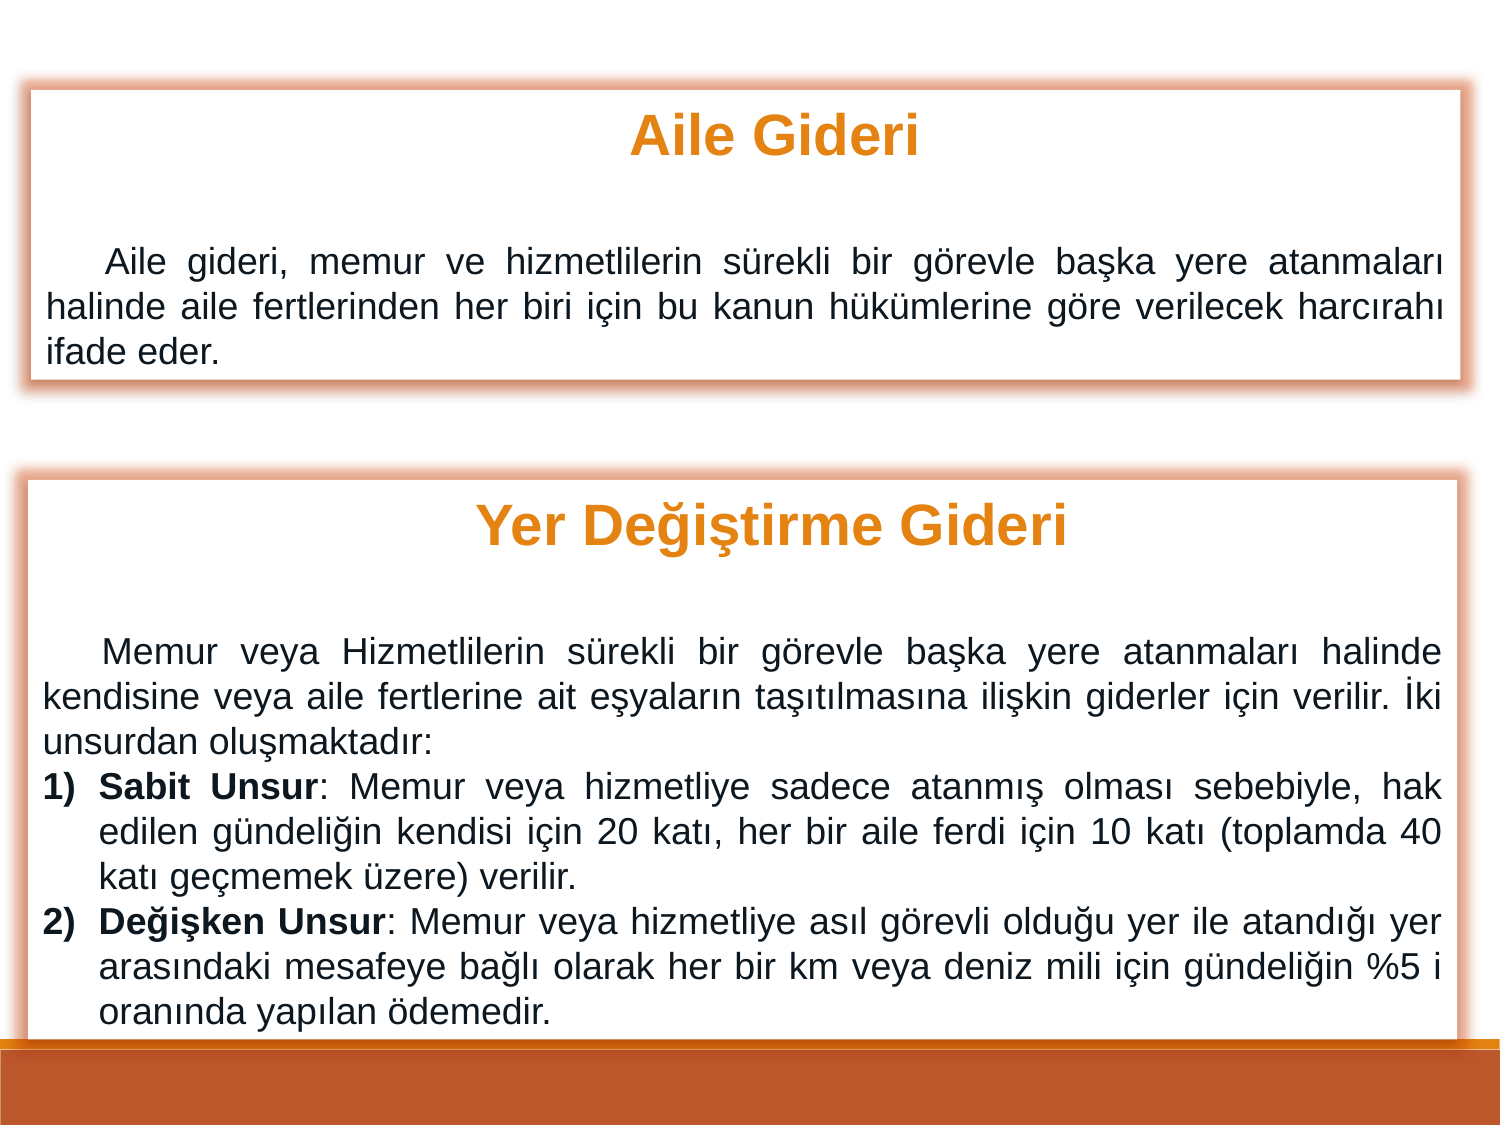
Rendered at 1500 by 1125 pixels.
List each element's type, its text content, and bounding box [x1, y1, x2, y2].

text_box Aile Gideri Aile gideri, memur ve hizmetlilerin sürekli bir görevle başka yere atanmaları halinde aile fertlerinden her biri için bu kanun hükümlerine göre verilecek harcırahı ifade eder. [30, 89, 1462, 381]
text_box Yer Değiştirme Gideri Memur veya Hizmetlilerin sürekli bir görevle başka yere atanmaları halinde kendisine veya aile fertlerine ait eşyaların taşıtılmasına ilişkin giderler için verilir. İki unsurdan oluşmaktadır: Sabit Unsur: Memur veya hizmetliye sadece atanmış olması sebebiyle, hak edilen gündeliğin kendisi için 20 katı, her bir aile ferdi için 10 katı (toplamda 40 katı geçmemek üzere) verilir. Değişken Unsur: Memur veya hizmetliye asıl görevli olduğu yer ile atandığı yer arasındaki mesafeye bağlı olarak her bir km veya deniz mili için gündeliğin %5 i oranında yapılan ödemedir. [26, 478, 1458, 1041]
table_header [1465, 475, 1469, 1039]
